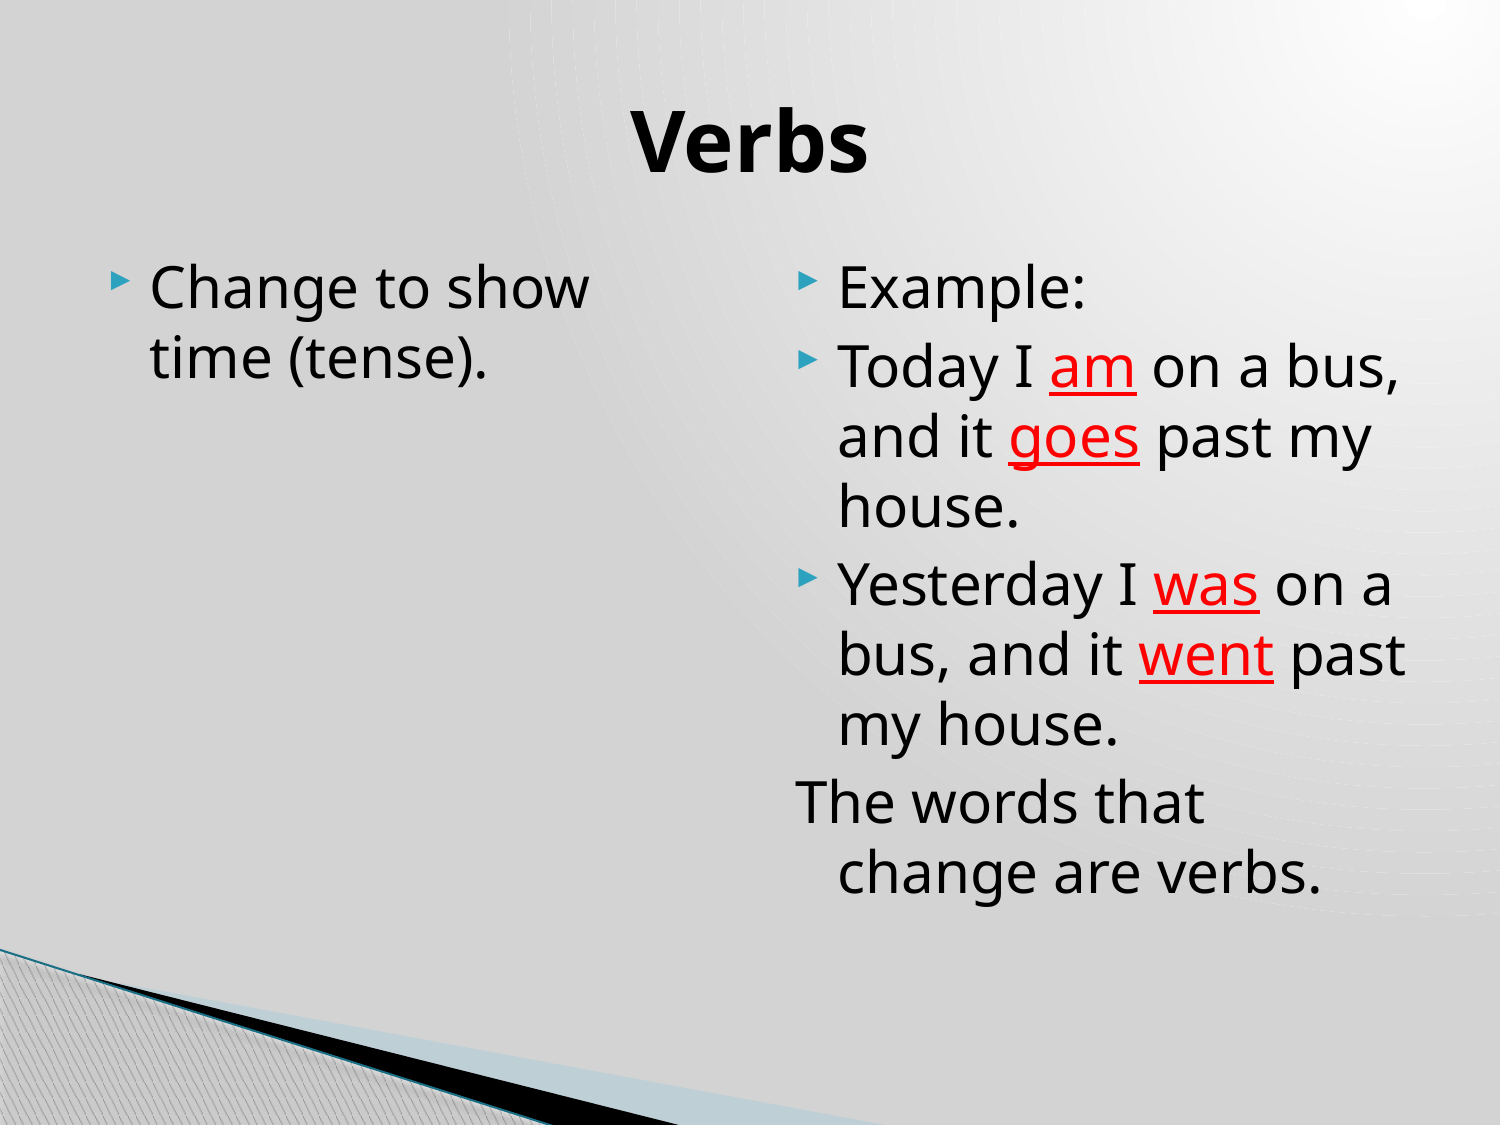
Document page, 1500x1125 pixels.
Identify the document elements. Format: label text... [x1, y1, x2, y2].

list Example: Today I am on a bus, and it goes past my house. Yesterday I was on a bus, and it went past my house. The words that change are verbs. [762, 243, 1425, 986]
title Verbs [75, 45, 1425, 233]
list Change to show time (tense). [75, 243, 738, 986]
